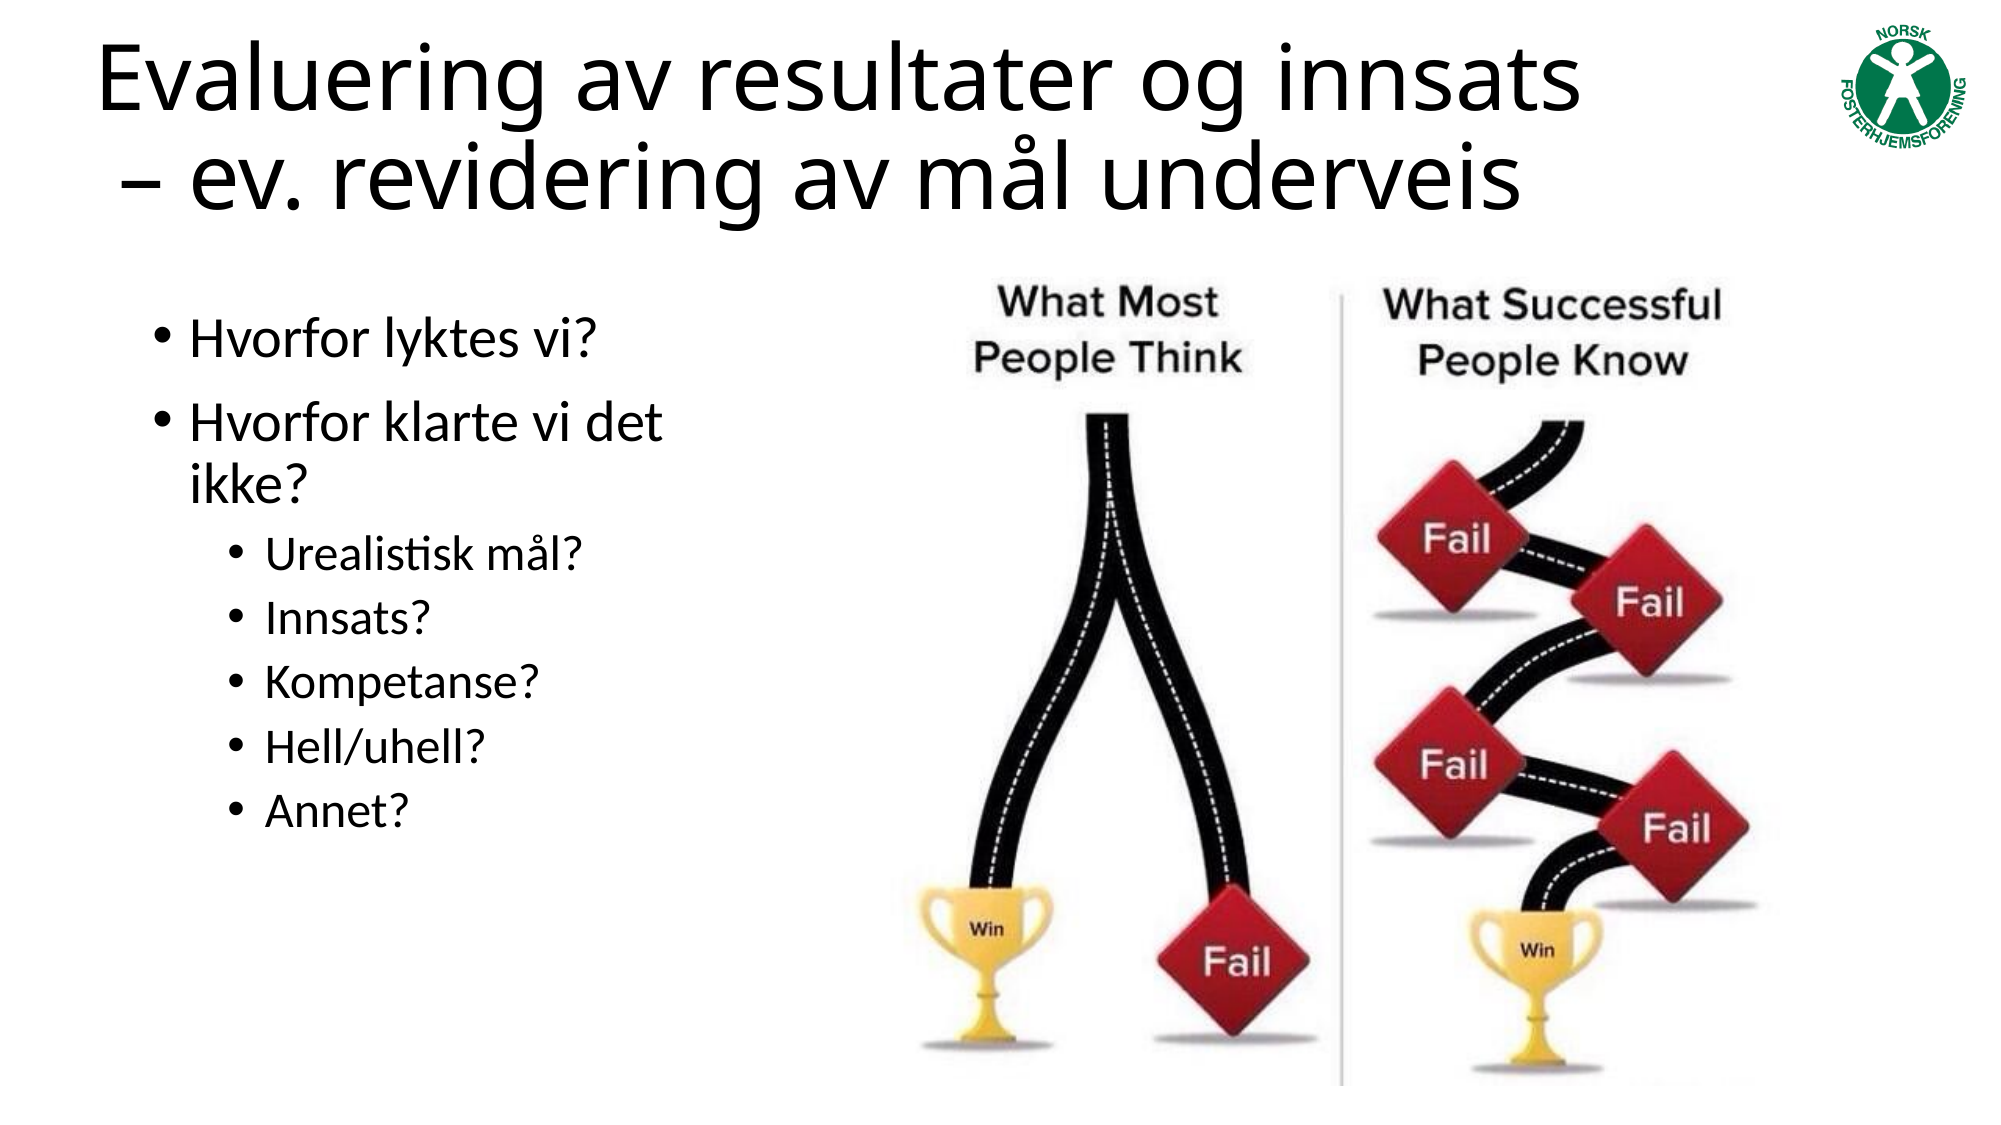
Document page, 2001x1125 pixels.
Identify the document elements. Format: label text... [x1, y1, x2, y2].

title Evaluering av resultater og innsats – ev. revidering av mål underveis [79, 21, 1805, 239]
picture [1837, 21, 1968, 152]
list Hvorfor lyktes vi? Hvorfor klarte vi det ikke? Urealistisk mål? Innsats? Kompetanse? Hell/uhell? Annet? [137, 299, 765, 1014]
picture [879, 227, 1805, 1086]
